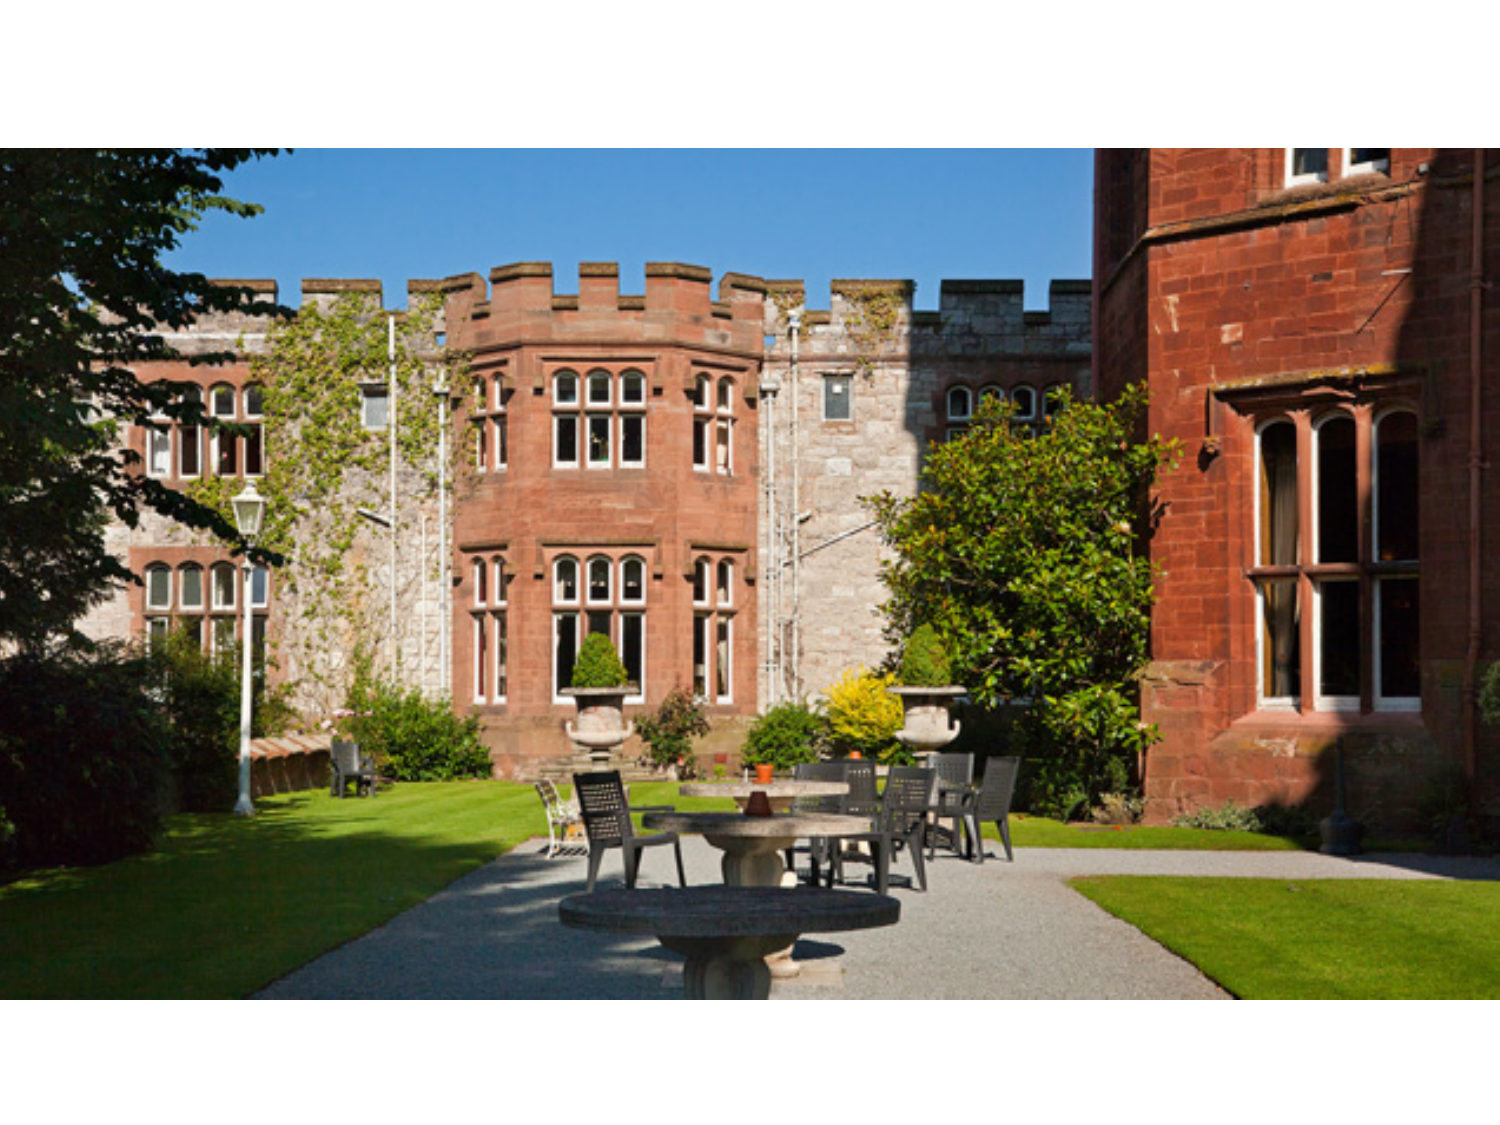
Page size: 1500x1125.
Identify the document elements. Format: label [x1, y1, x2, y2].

list [0, 148, 1500, 1000]
